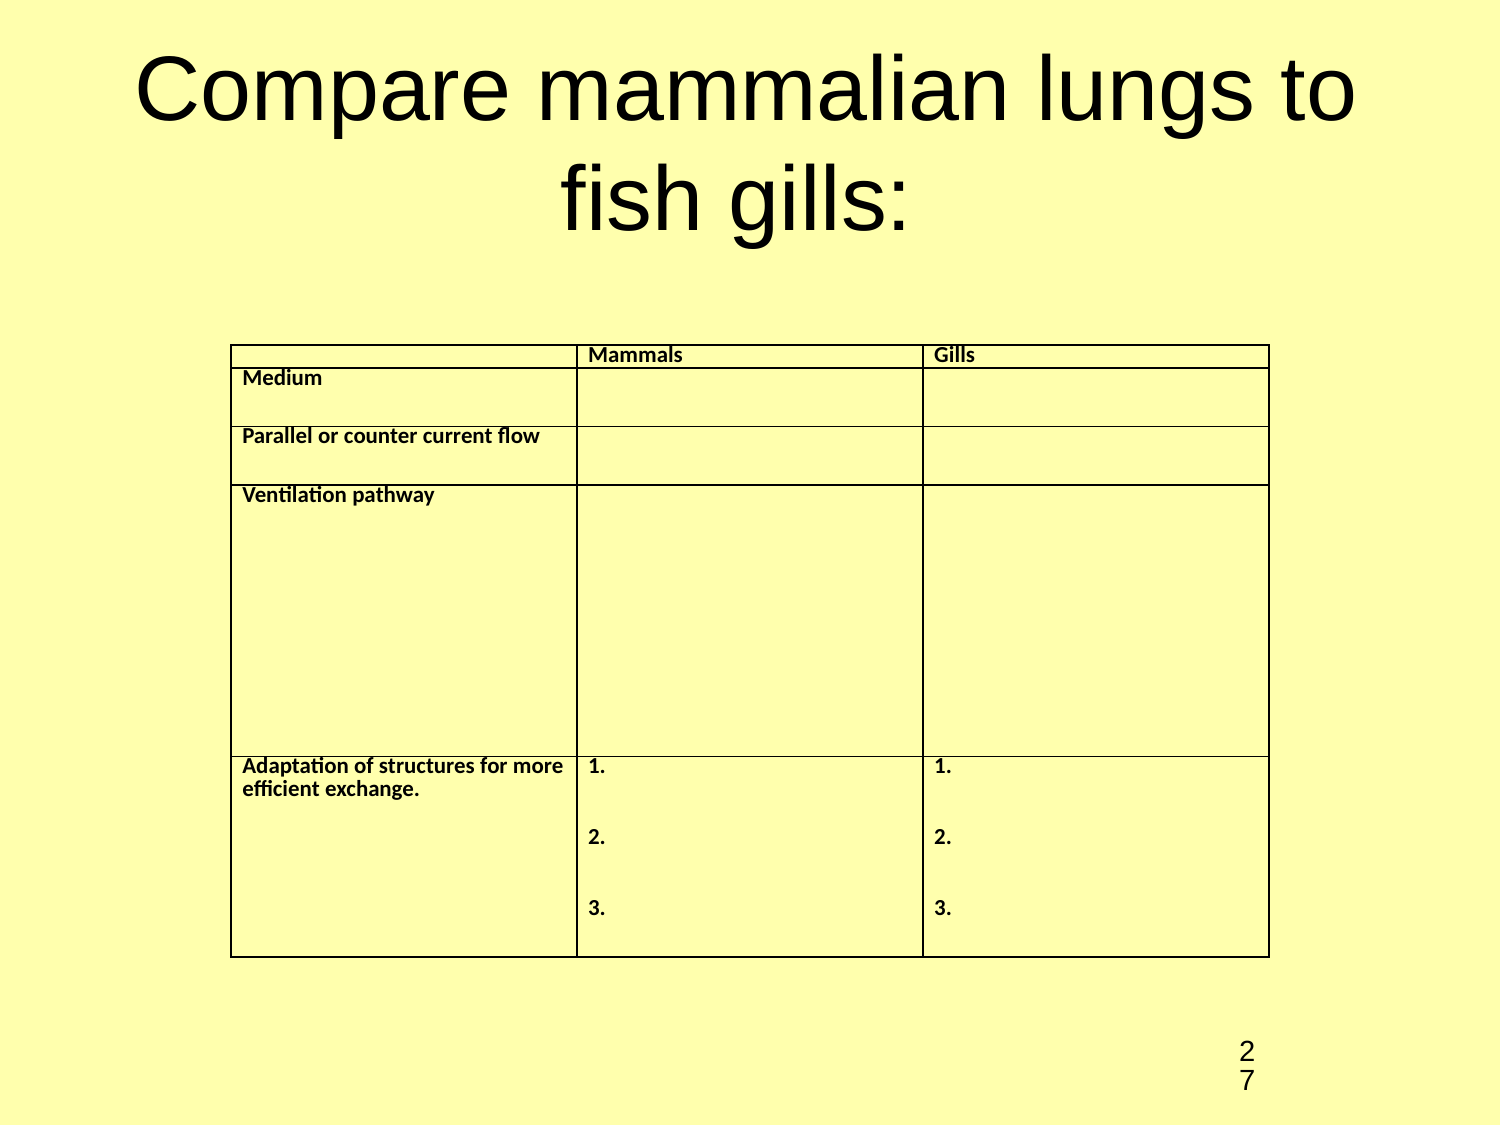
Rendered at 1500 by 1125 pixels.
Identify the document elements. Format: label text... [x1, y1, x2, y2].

table_cell [578, 757, 922, 956]
table_header Gills [924, 346, 1268, 367]
slide_number 27 [1224, 1024, 1276, 1075]
table_header Mammals [578, 346, 922, 367]
table_cell [578, 369, 922, 426]
title Compare mammalian lungs to fish gills: [75, 14, 1425, 263]
table_cell Medium [232, 369, 576, 426]
table_cell Adaptation of structures for more efficient exchange. [232, 757, 576, 956]
table_cell [578, 427, 922, 484]
table_header [232, 346, 576, 367]
table_cell [578, 486, 922, 756]
table_cell Parallel or counter current flow [232, 427, 576, 484]
table_cell [924, 757, 1268, 956]
table_cell Ventilation pathway [232, 486, 576, 756]
table_cell [924, 369, 1268, 426]
table_cell [924, 427, 1268, 484]
table_cell [924, 486, 1268, 756]
